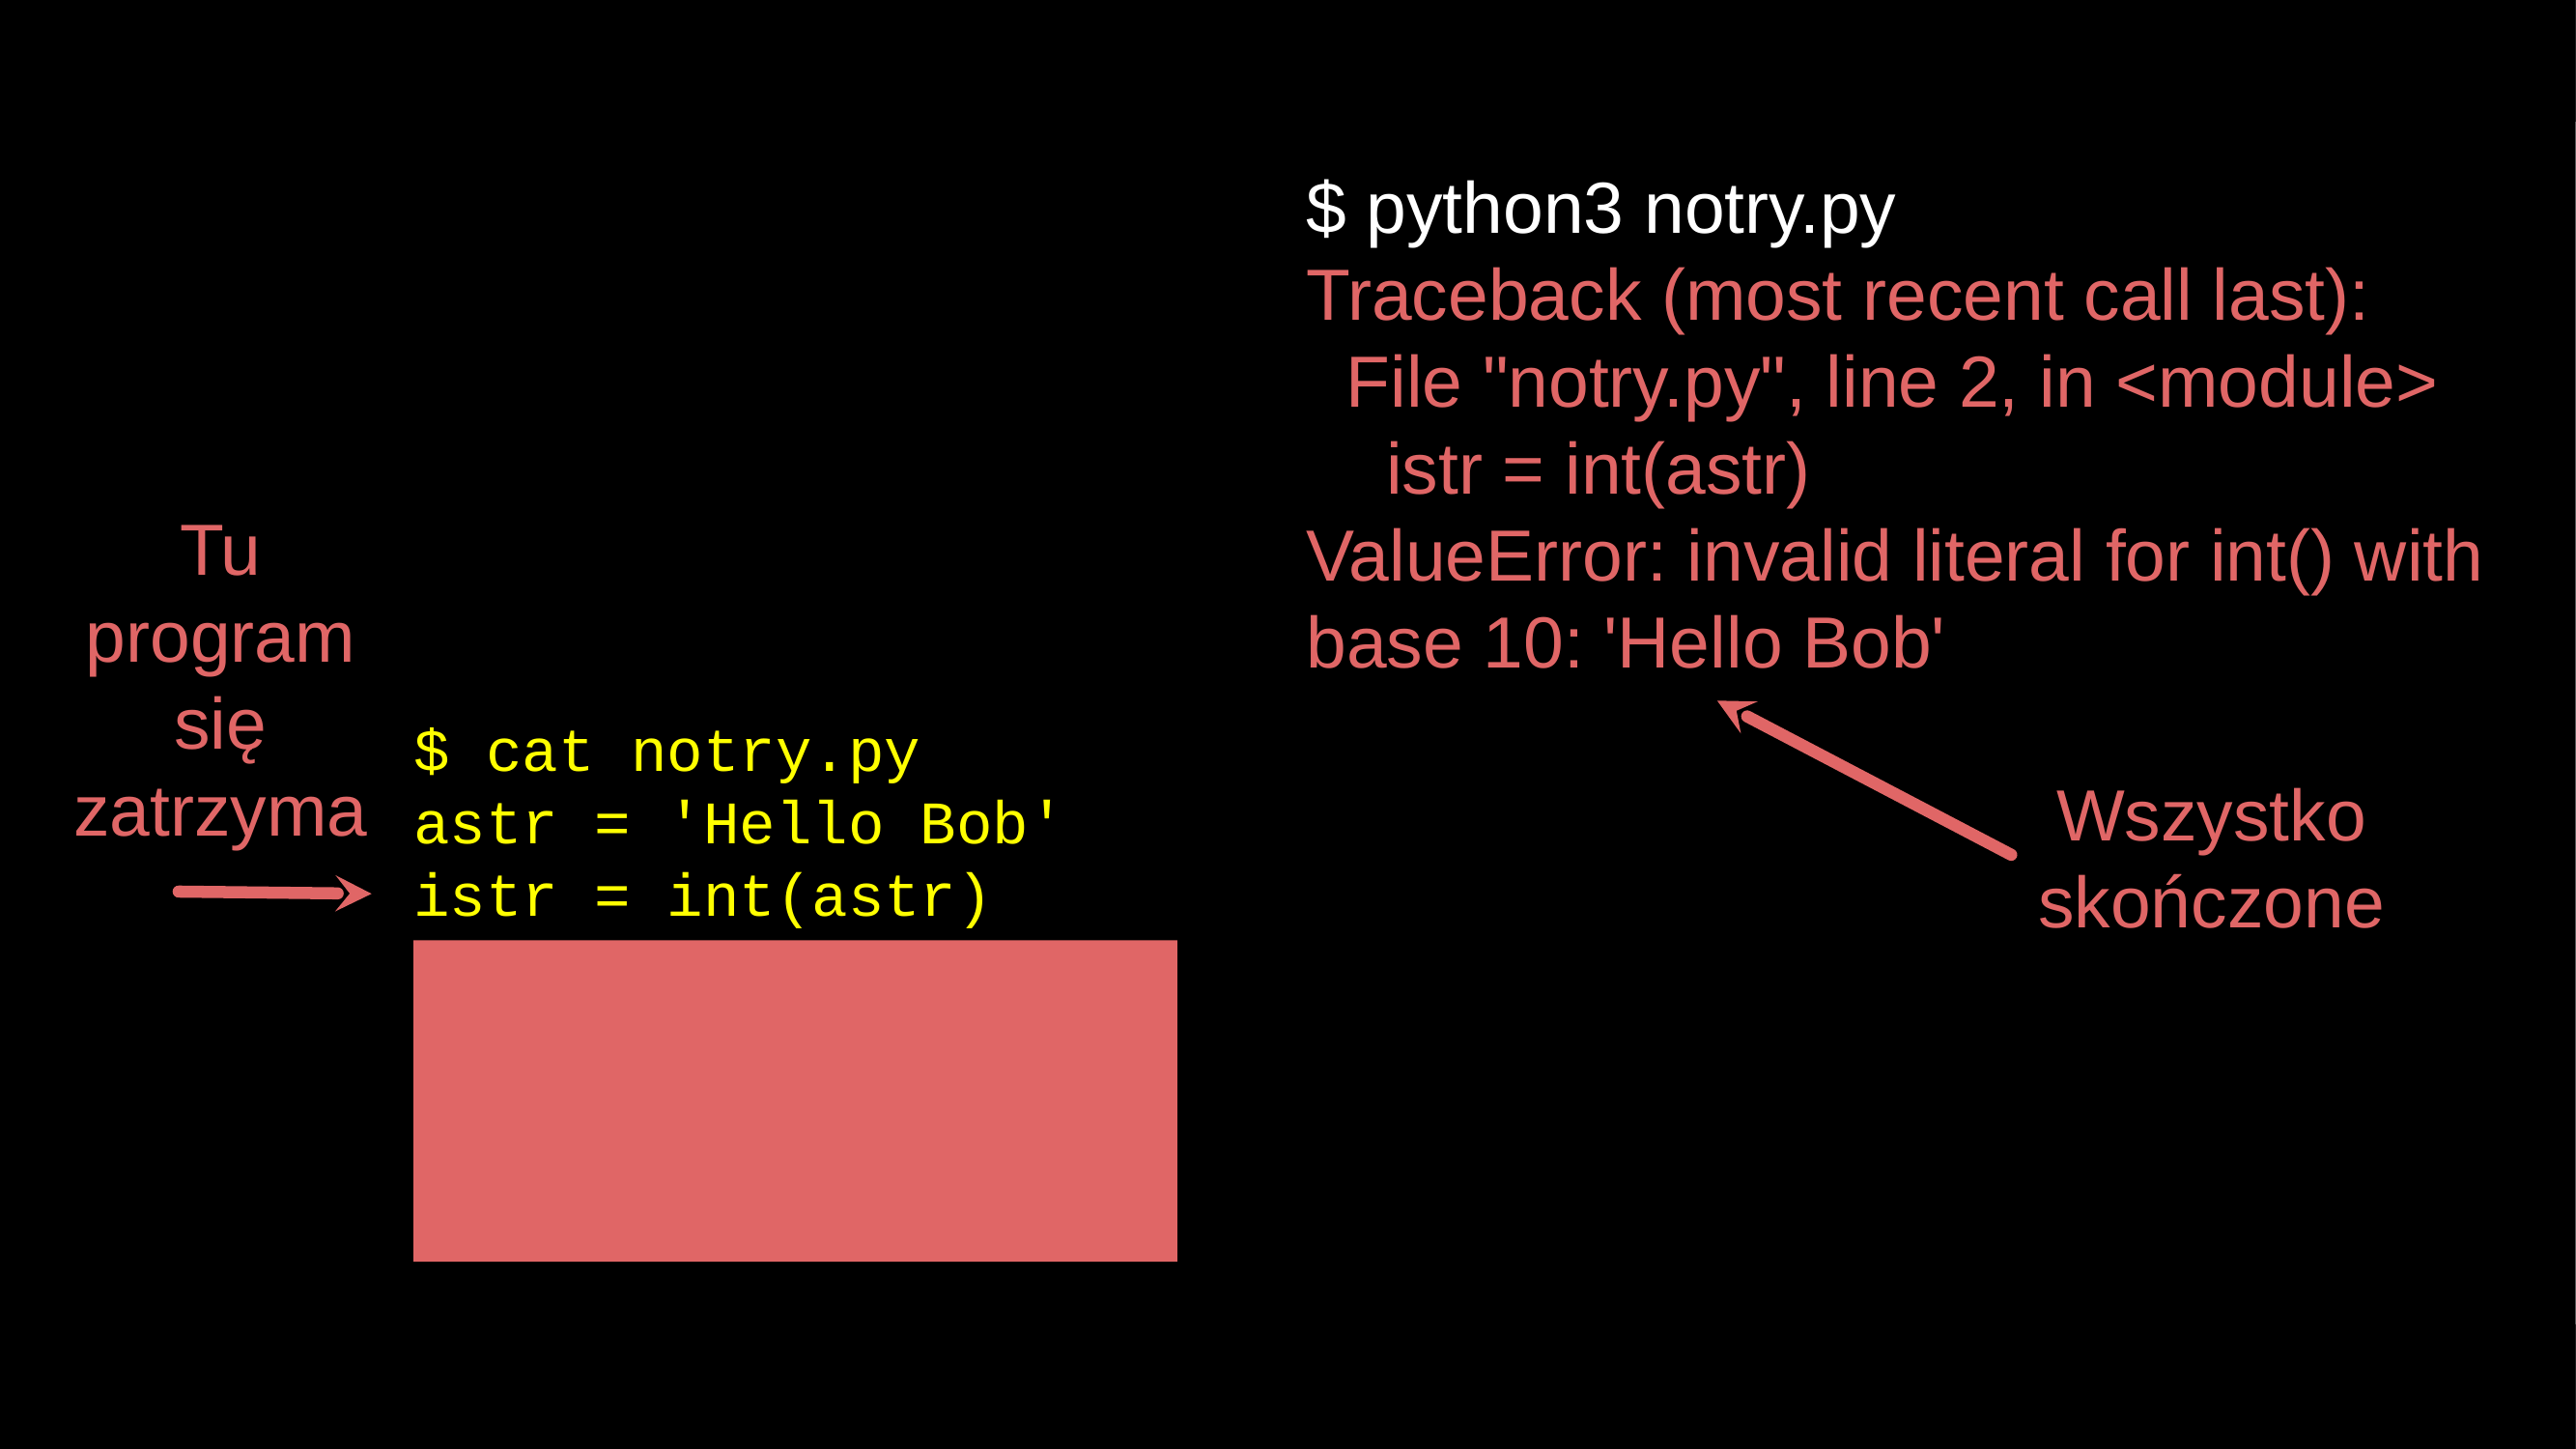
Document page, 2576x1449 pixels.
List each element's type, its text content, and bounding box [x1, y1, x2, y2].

text_box Tu program się zatrzyma [70, 503, 372, 850]
text_box $ cat notry.py astr = 'Hello Bob' istr = int(astr) print('First', istr) astr = '123' istr = int(astr) print('Second', istr) [413, 657, 1231, 1272]
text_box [1716, 700, 2012, 856]
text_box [178, 891, 372, 895]
text_box $ python3 notry.py Traceback (most recent call last): File "notry.py", line 2, in <module> istr = int(astr) ValueError: invalid literal for int() with base 10: 'Hello Bob' [1306, 165, 2533, 677]
text_box Wszystko skończone [2011, 764, 2412, 946]
text_box [413, 940, 1177, 1263]
